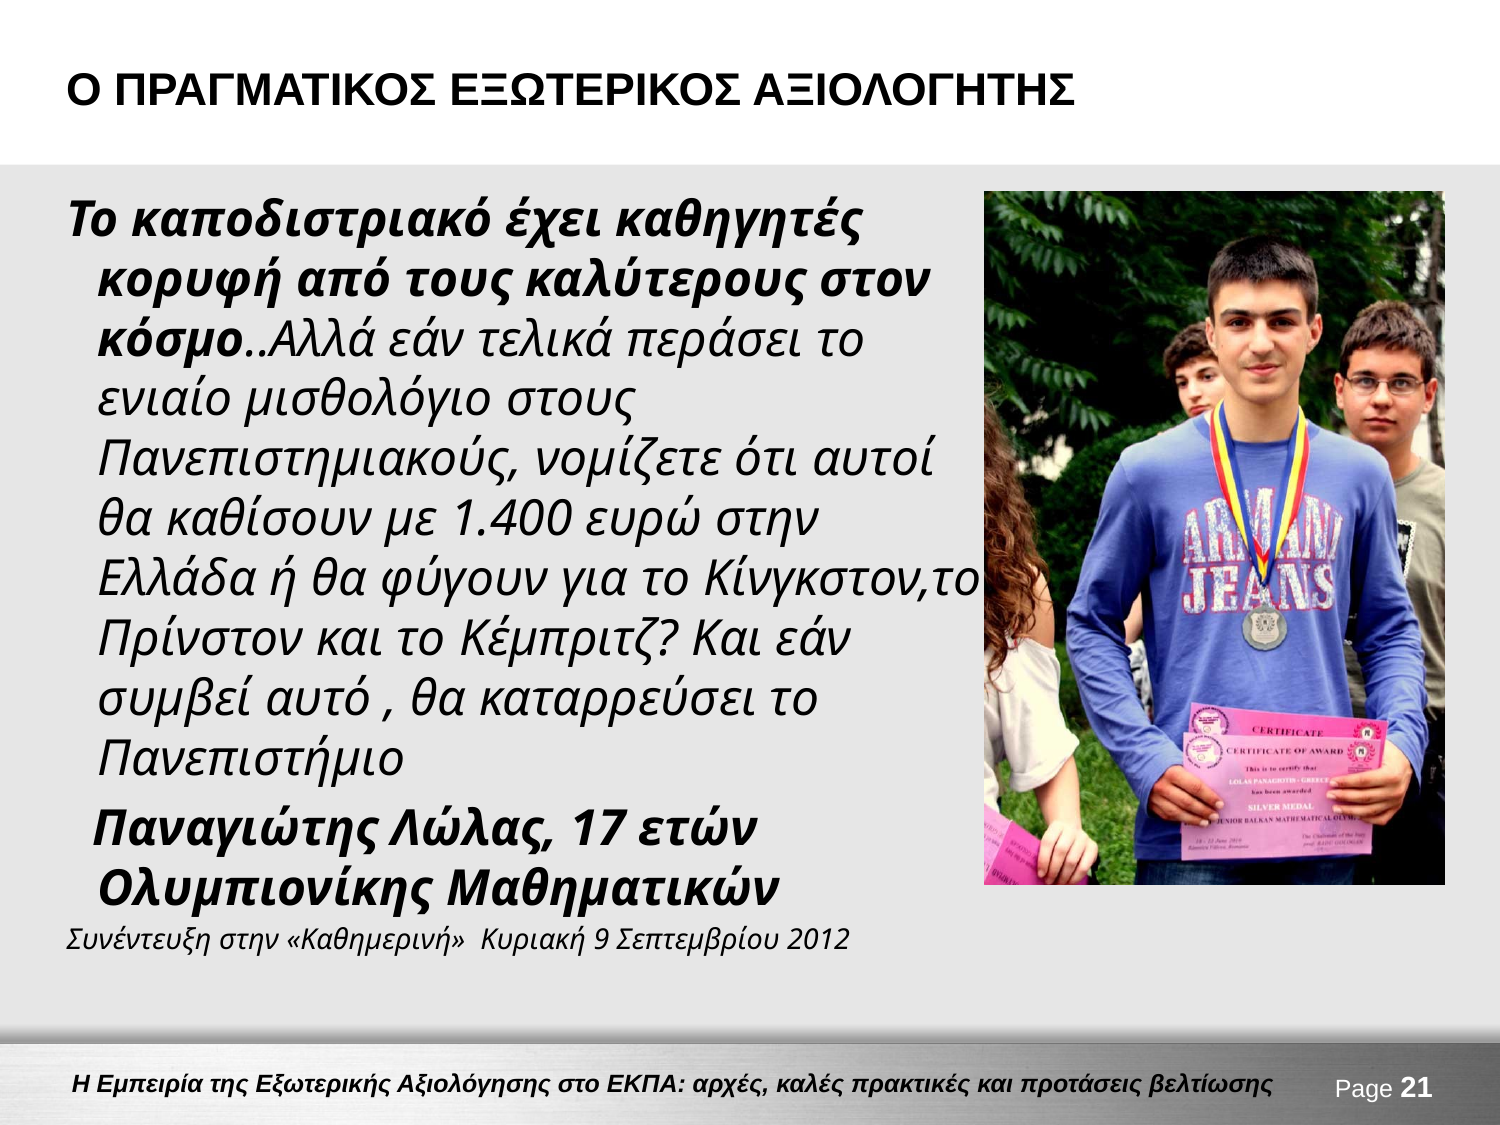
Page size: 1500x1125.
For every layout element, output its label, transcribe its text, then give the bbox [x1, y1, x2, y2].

title Ο ΠΡΑΓΜΑΤΙΚΟΣ ΕΞΩΤΕΡΙΚΟΣ ΑΞΙΟΛΟΓΗΤΗΣ [65, 37, 1365, 137]
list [984, 191, 1445, 885]
picture [0, 1044, 1500, 1125]
list Το καποδιστριακό έχει καθηγητές κορυφή από τους καλύτερους στον κόσμο..Αλλά εάν τελικά περάσει το ενιαίο μισθολόγιο στους Πανεπιστημιακούς, νομίζετε ότι αυτοί θα καθίσουν με 1.400 ευρώ στην Ελλάδα ή θα φύγουν για το Κίνγκστον,το Πρίνστον και το Κέμπριτζ? Και εάν συμβεί αυτό , θα καταρρεύσει το Πανεπιστήμιο Παναγιώτης Λώλας, 17 ετών Ολυμπιονίκης Μαθηματικών Συνέντευξη στην «Καθημερινή» Κυριακή 9 Σεπτεμβρίου 2012 [66, 178, 987, 967]
footer Page 21 [1319, 1060, 1495, 1102]
